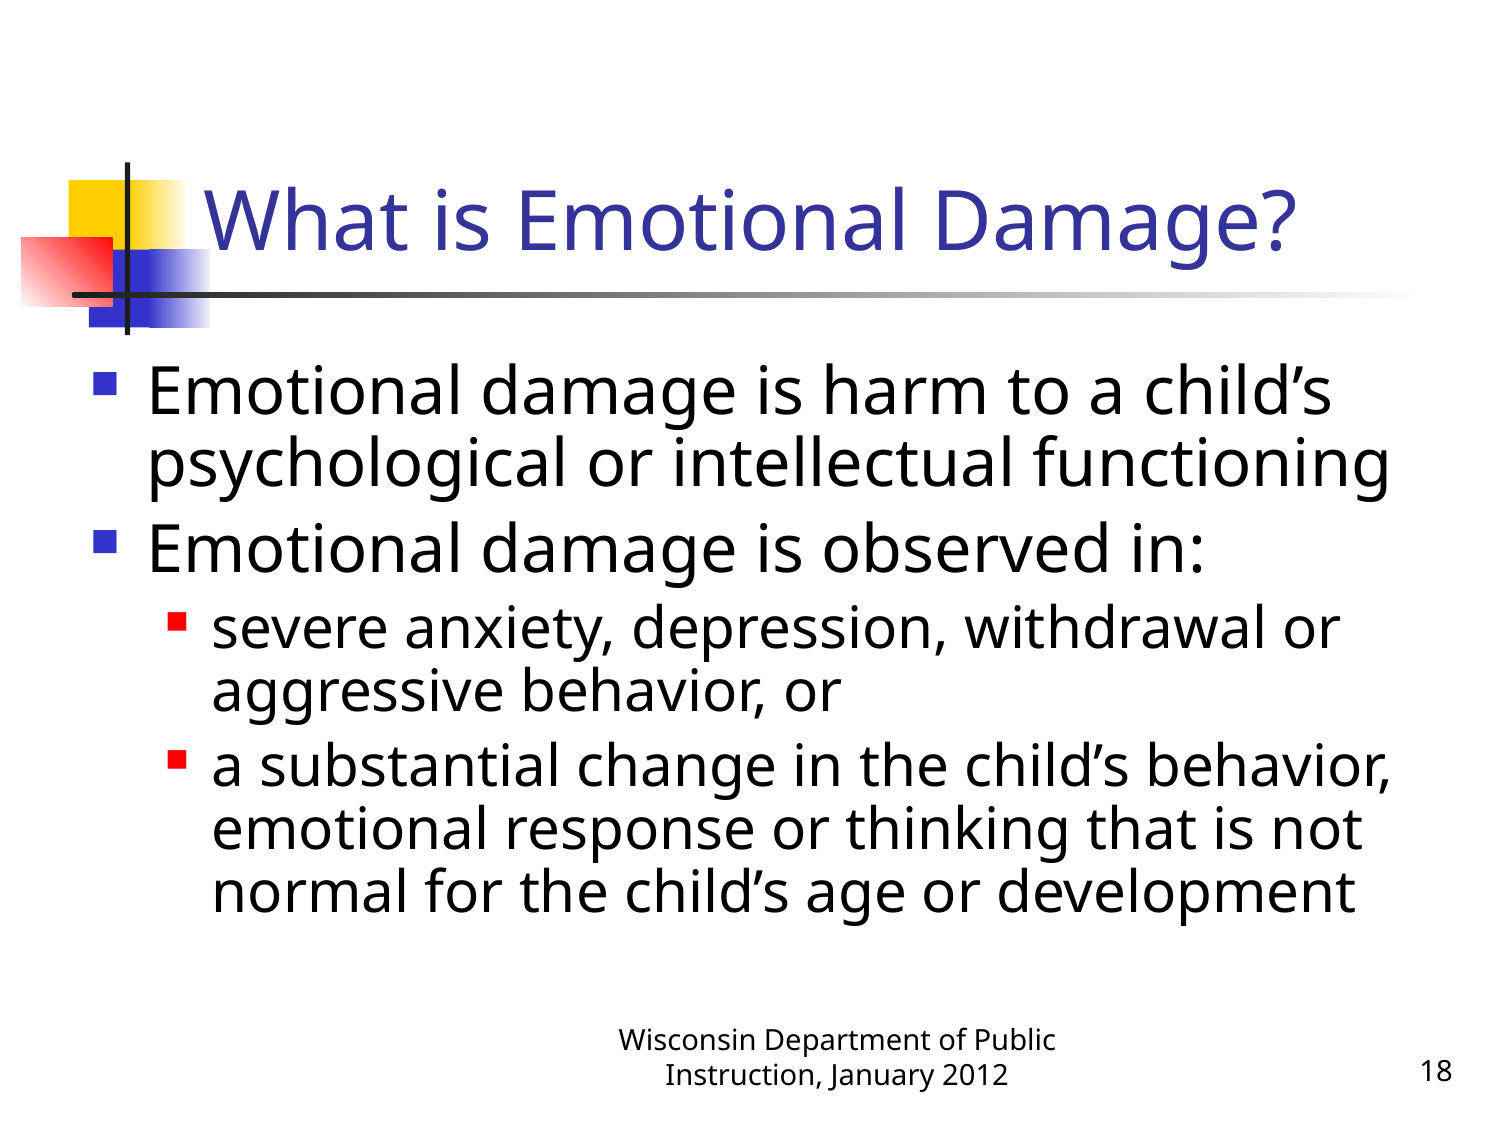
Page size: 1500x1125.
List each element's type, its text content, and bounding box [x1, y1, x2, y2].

footer Wisconsin Department of Public Instruction, January 2012 [599, 1023, 1076, 1100]
title What is Emotional Damage? [188, 34, 1468, 276]
slide_number 18 [1154, 1023, 1468, 1100]
list Emotional damage is harm to a child’s psychological or intellectual functioning Emotional damage is observed in: severe anxiety, depression, withdrawal or aggressive behavior, or a substantial change in the child’s behavior, emotional response or thinking that is not normal for the child’s age or development [74, 349, 1426, 1088]
